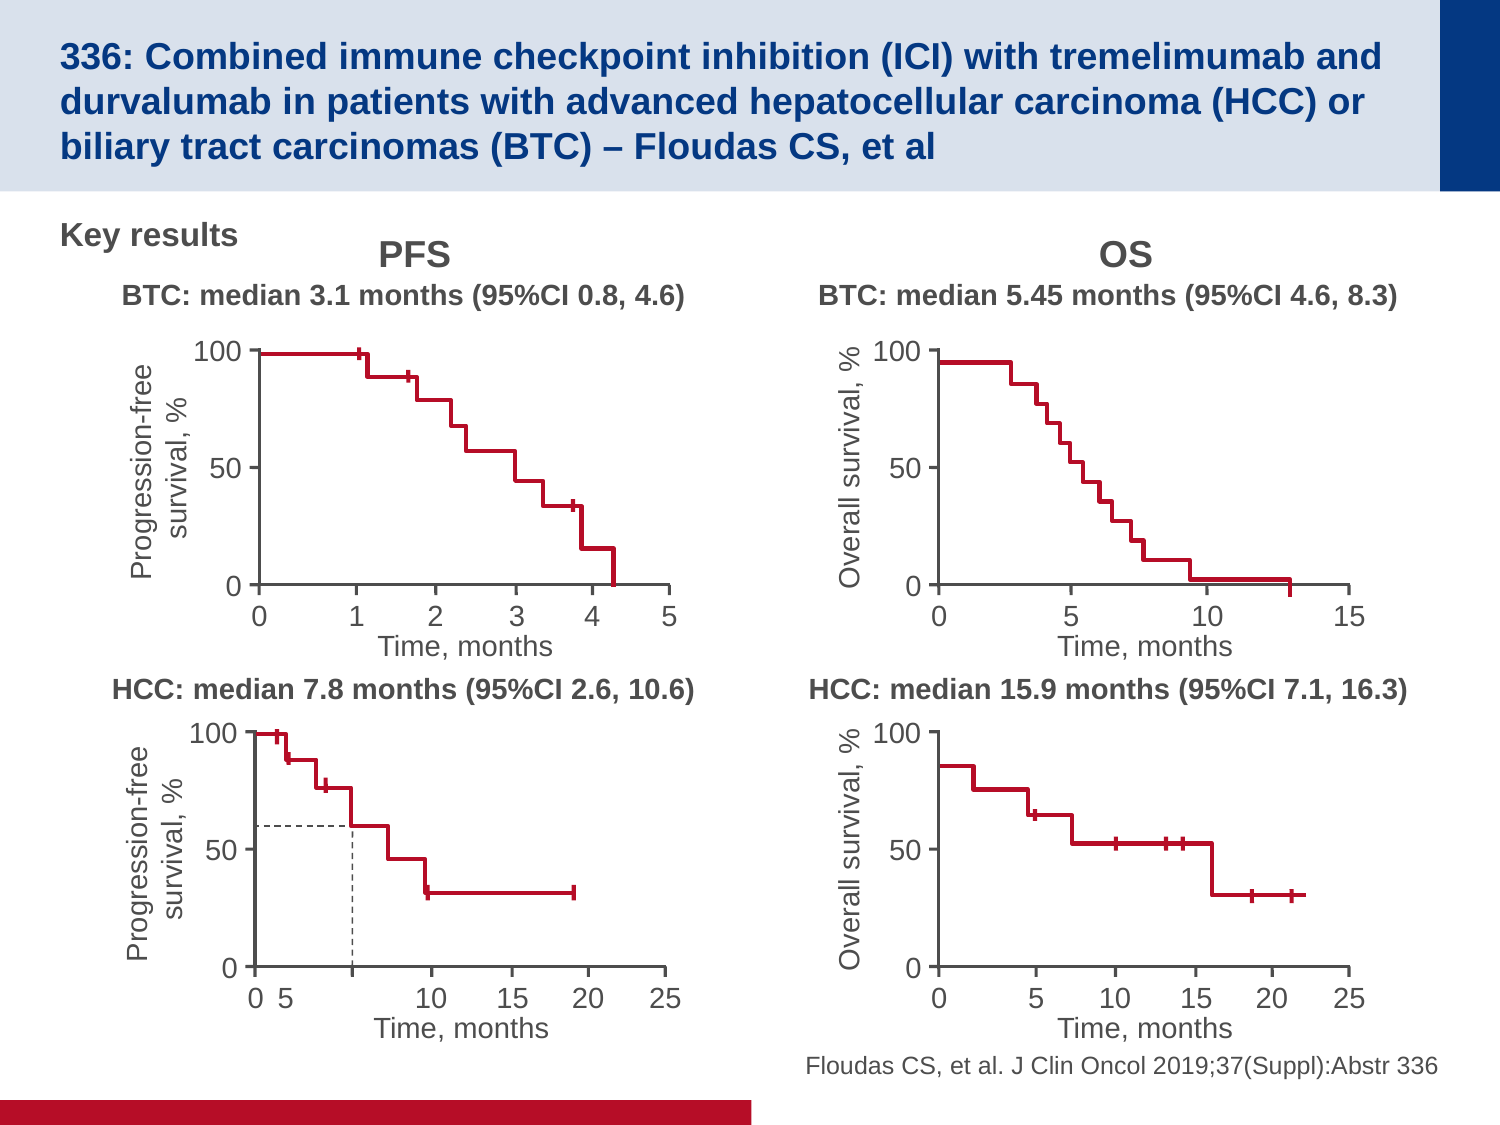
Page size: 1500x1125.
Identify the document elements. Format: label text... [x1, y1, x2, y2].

list Floudas CS, et al. J Clin Oncol 2019;37(Suppl):Abstr 336 [762, 999, 1441, 1080]
text_box PFS [363, 222, 467, 267]
list Key results [59, 205, 1441, 985]
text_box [793, 268, 1424, 661]
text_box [783, 662, 1434, 1053]
text_box OS [1084, 222, 1169, 267]
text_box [97, 268, 711, 661]
title 336: Combined immune checkpoint inhibition (ICI) with tremelimumab and durvalumab in patients with advanced hepatocellular carcinoma (HCC) or biliary tract carcinomas (BTC) – Floudas CS, et al [59, 29, 1412, 162]
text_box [87, 662, 721, 1053]
